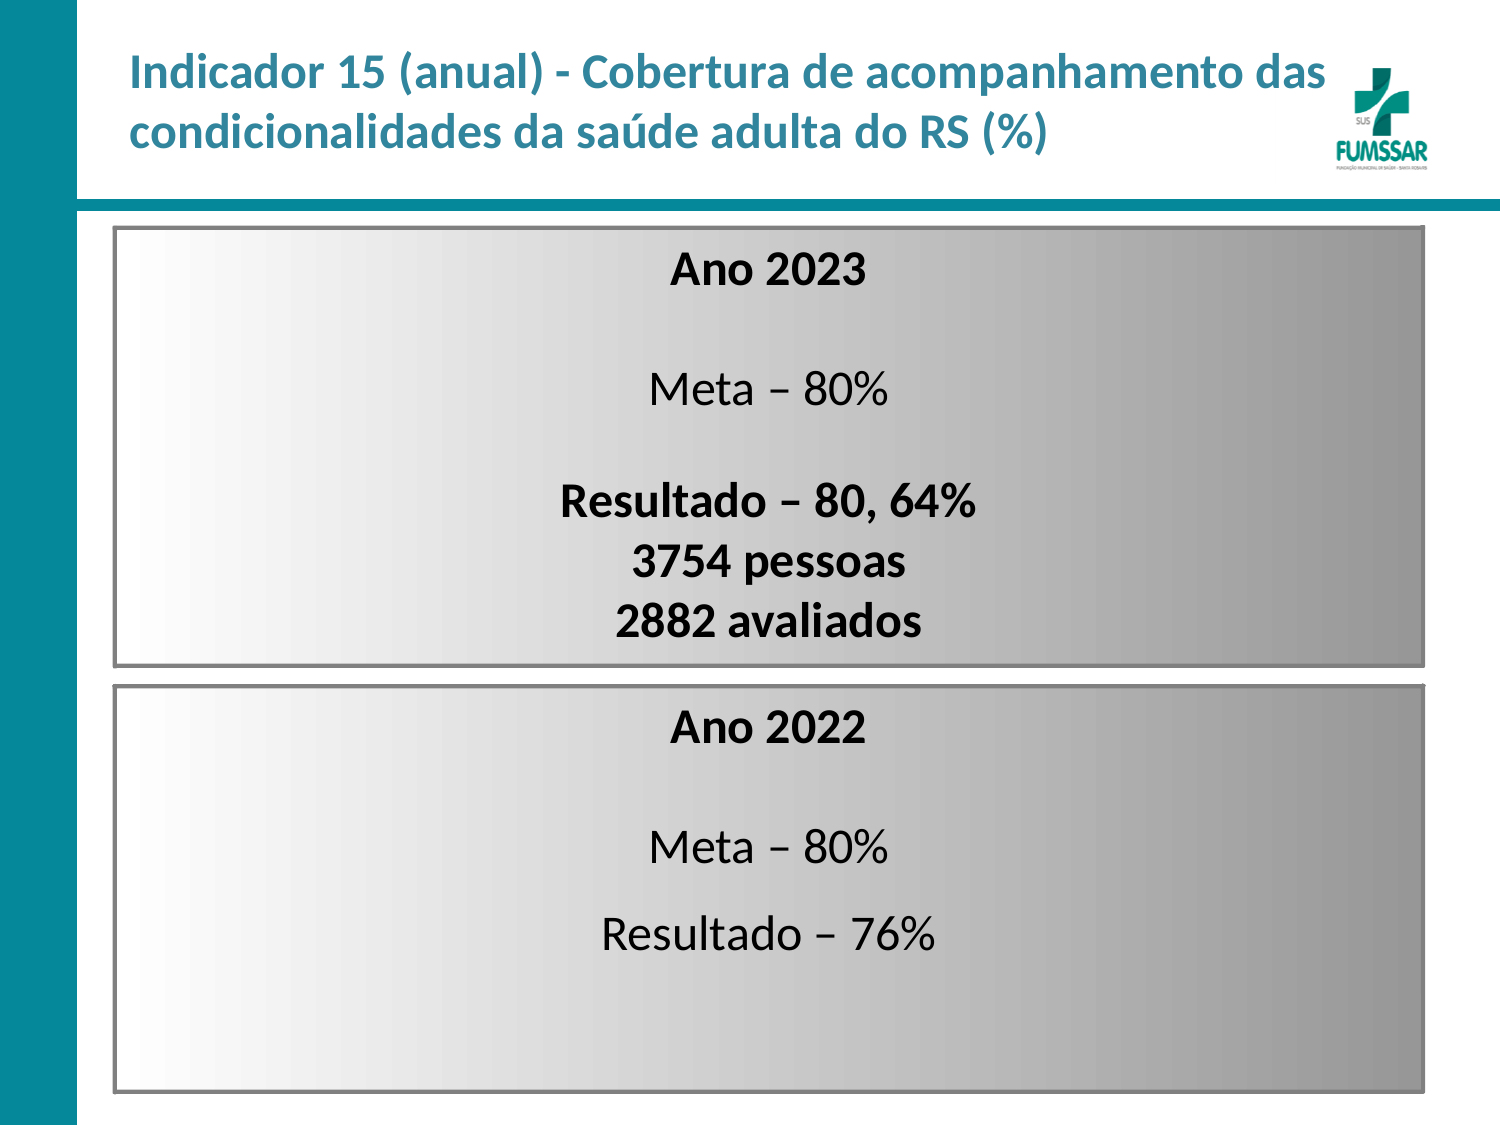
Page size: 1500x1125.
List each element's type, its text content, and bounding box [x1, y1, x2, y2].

text_box Indicador 15 (anual) - Cobertura de acompanhamento das condicionalidades da saúde adulta do RS (%) [114, 31, 1436, 186]
picture [1275, 56, 1489, 183]
text_box [74, 201, 1500, 209]
text_box [0, 0, 75, 1125]
text_box Ano 2023 Meta – 80% Resultado – 80, 64% 3754 pessoas 2882 avaliados [114, 227, 1424, 667]
text_box Ano 2022 Meta – 80% Resultado – 76% [114, 685, 1424, 1093]
